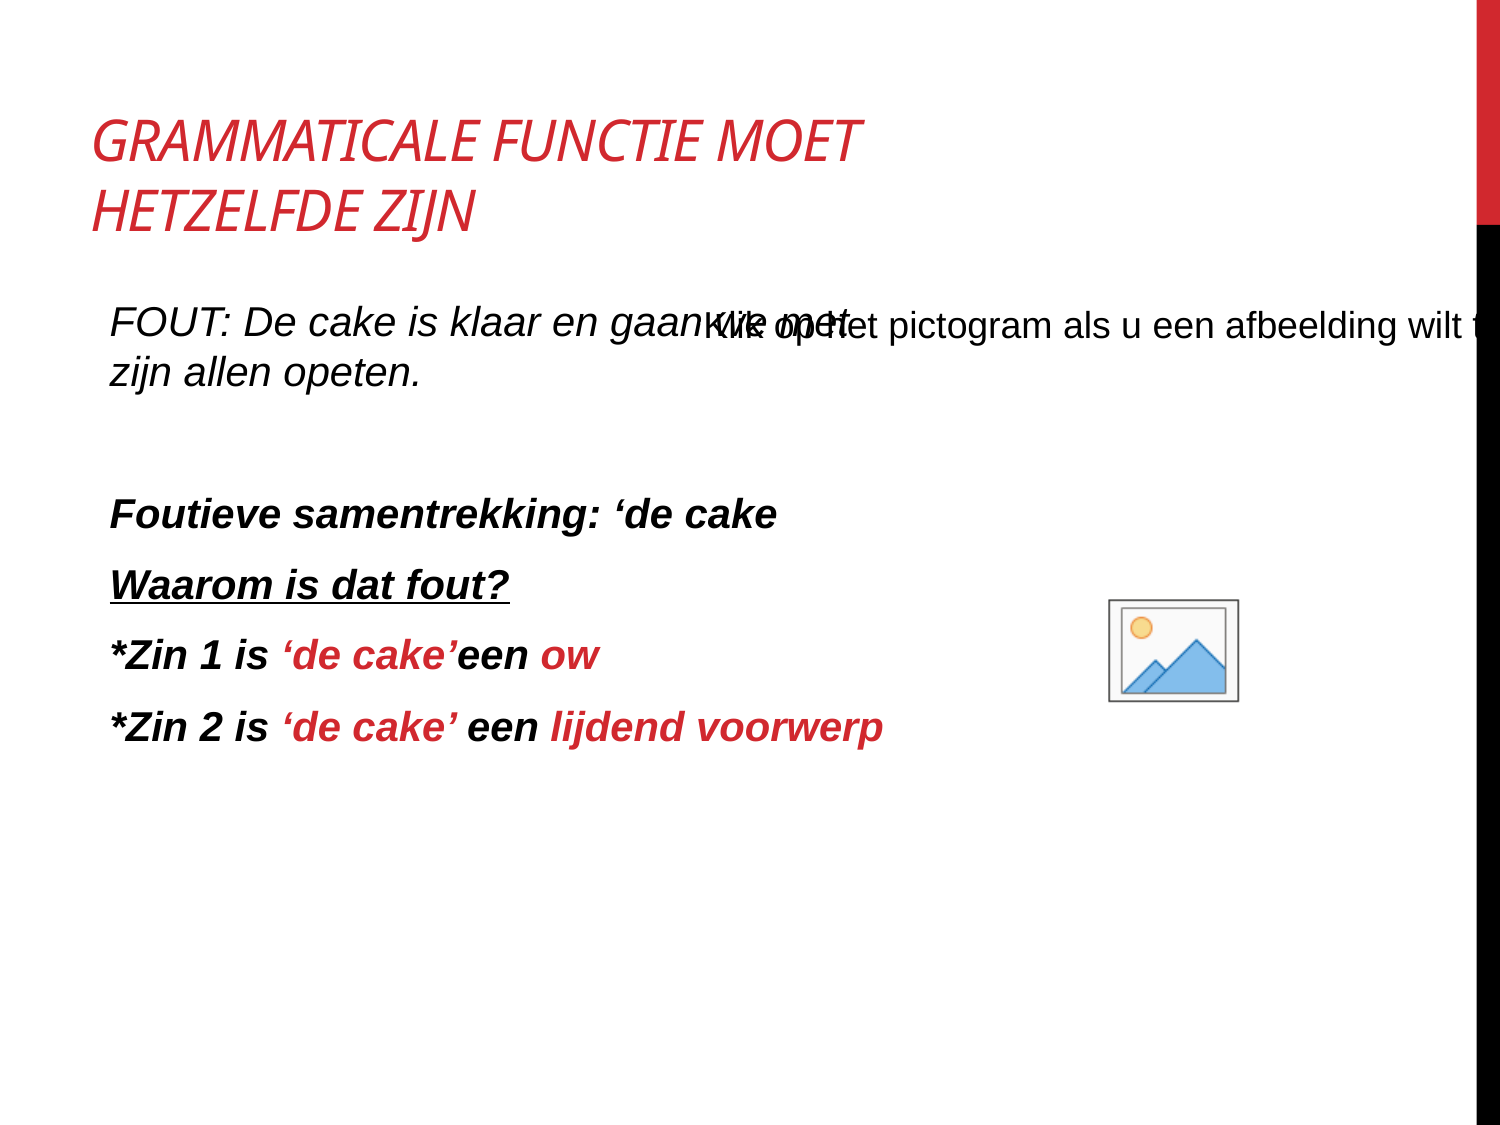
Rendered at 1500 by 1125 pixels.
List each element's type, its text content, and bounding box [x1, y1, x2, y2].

picture [960, 290, 1387, 1013]
list FOUT: De cake is klaar en gaan we met zijn allen opeten. Foutieve samentrekking: ‘de cake Waarom is dat fout? *Zin 1 is ‘de cake’een ow *Zin 2 is ‘de cake’ een lijdend voorwerp [94, 287, 939, 1009]
title Grammaticale functie moet hetzelfde zijn [75, 25, 1025, 250]
